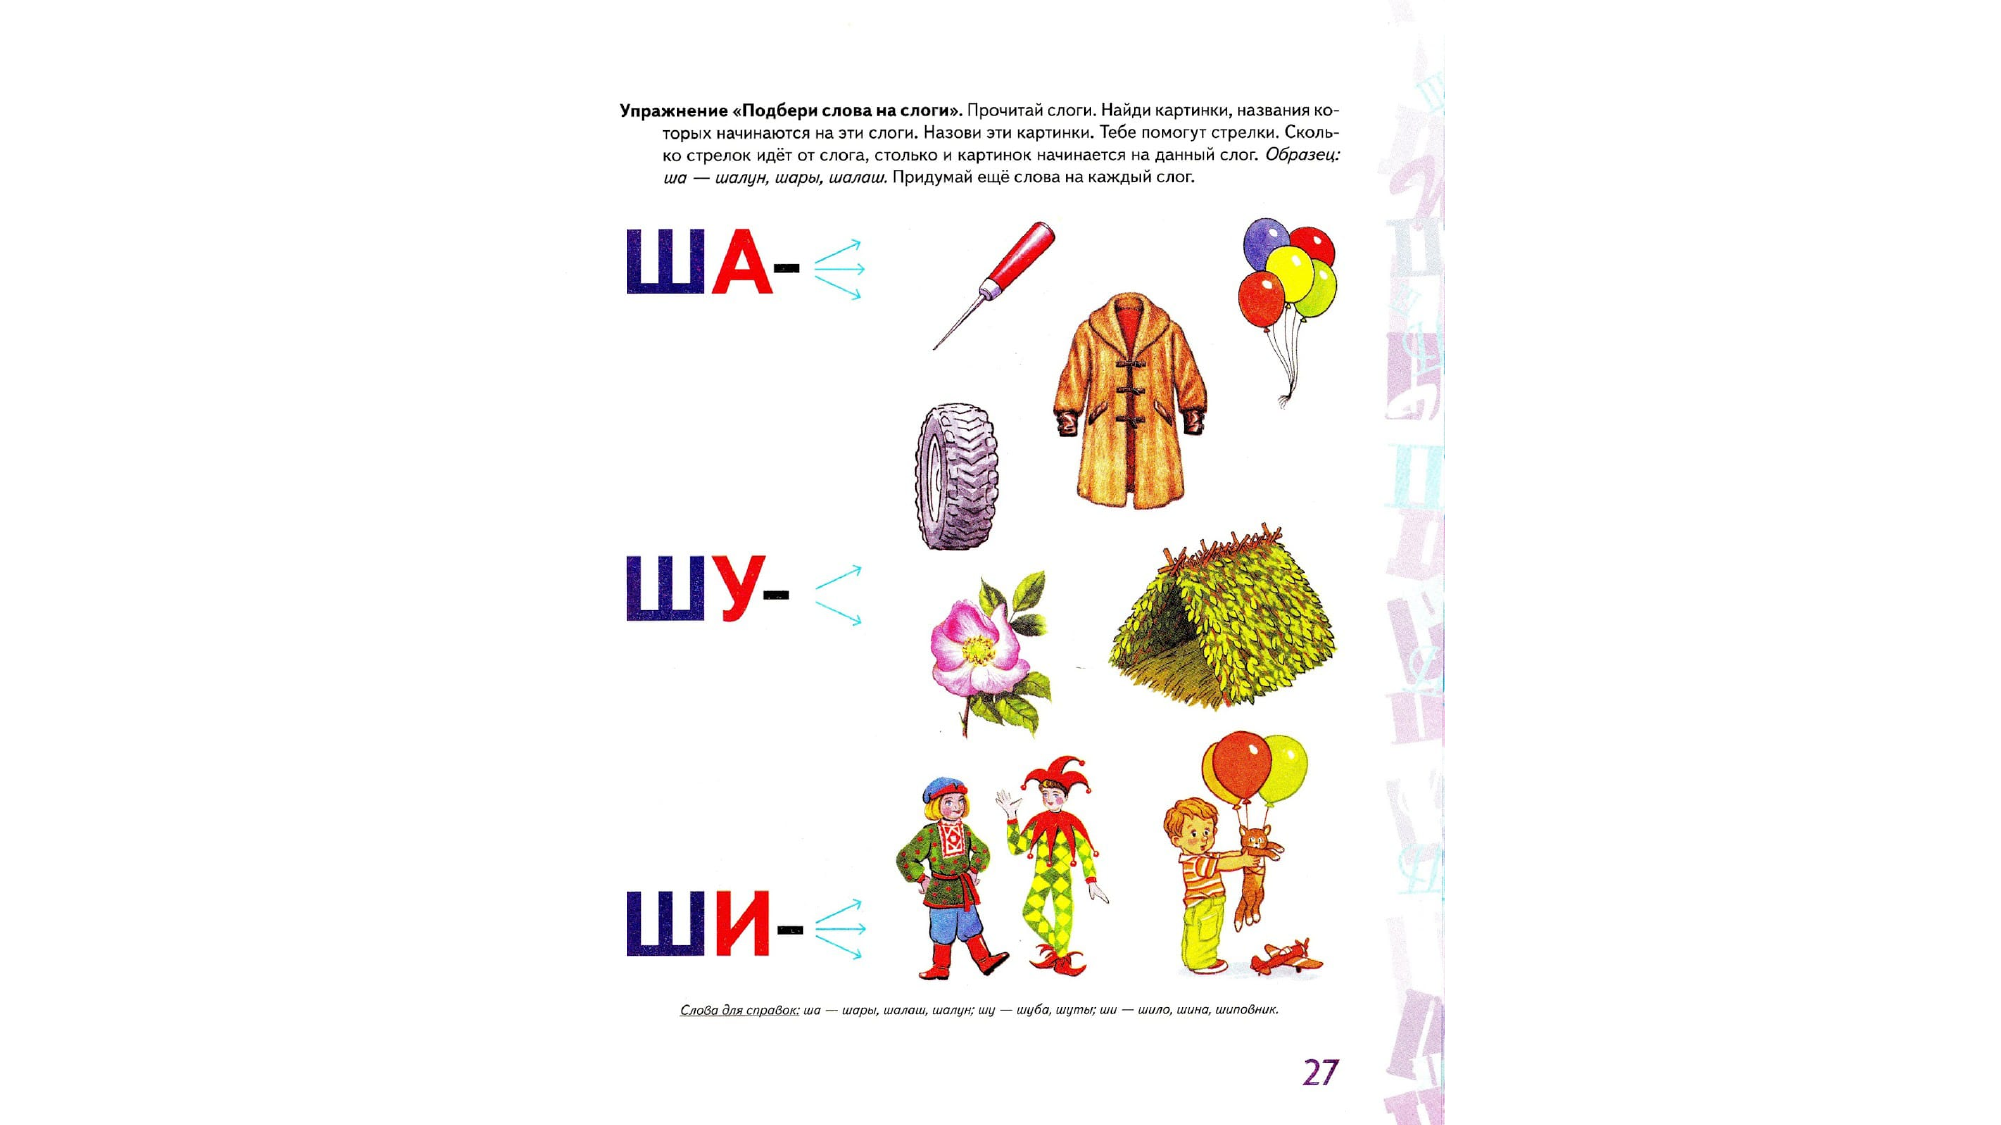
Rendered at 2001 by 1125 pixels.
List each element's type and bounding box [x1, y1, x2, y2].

picture [555, 0, 1445, 1125]
